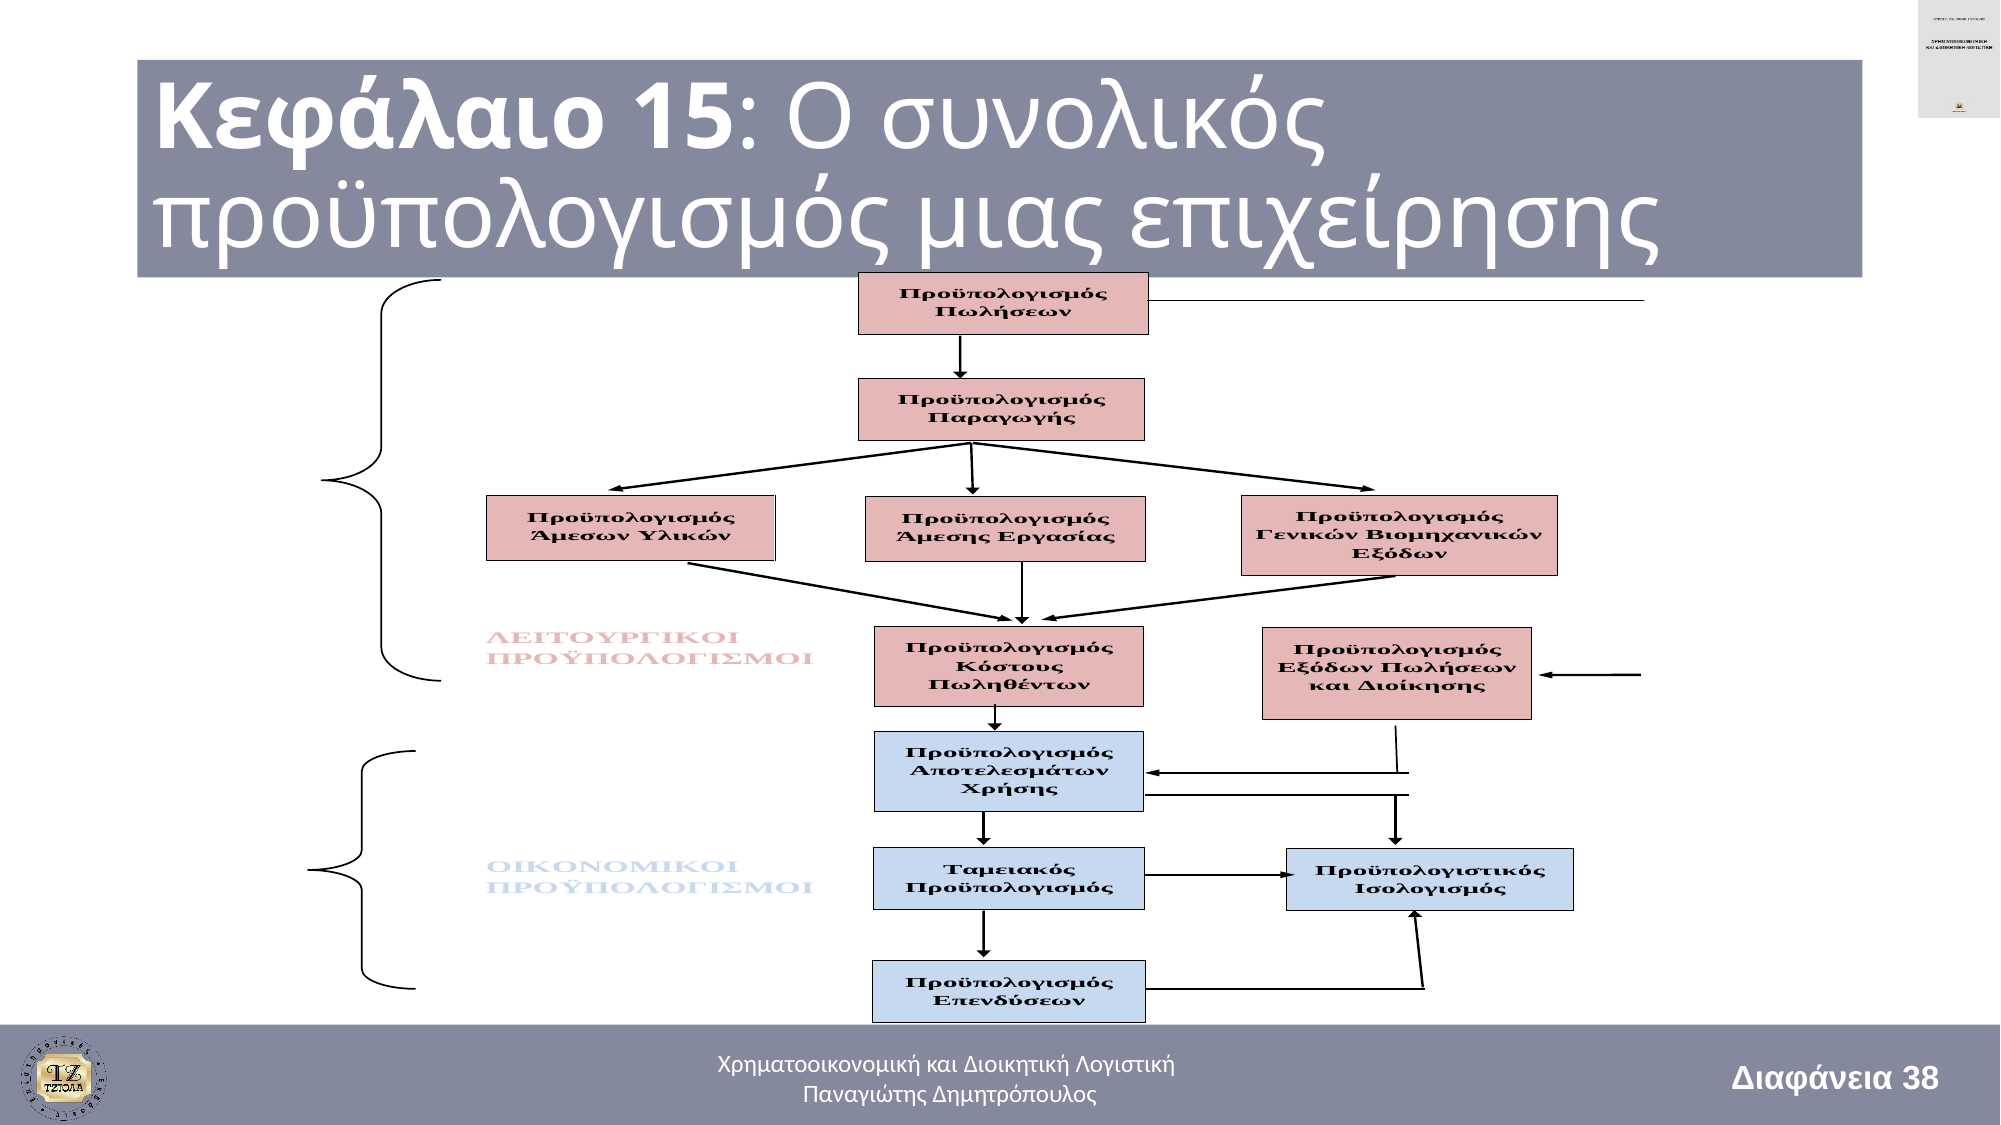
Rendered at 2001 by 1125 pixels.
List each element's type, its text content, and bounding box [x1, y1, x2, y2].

text_box Χρηματοοικονομική και Διοικητική Λογιστική Παναγιώτης Δημητρόπουλος [152, 1055, 1644, 1125]
title Κεφάλαιο 15: Ο συνολικός προϋπολογισμός μιας επιχείρησης [137, 59, 1863, 278]
text_box Διαφάνεια 38 [1644, 1048, 1954, 1125]
picture [306, 271, 1645, 1025]
picture [1918, 0, 2000, 118]
picture [18, 1035, 109, 1123]
text_box [0, 1024, 2000, 1125]
